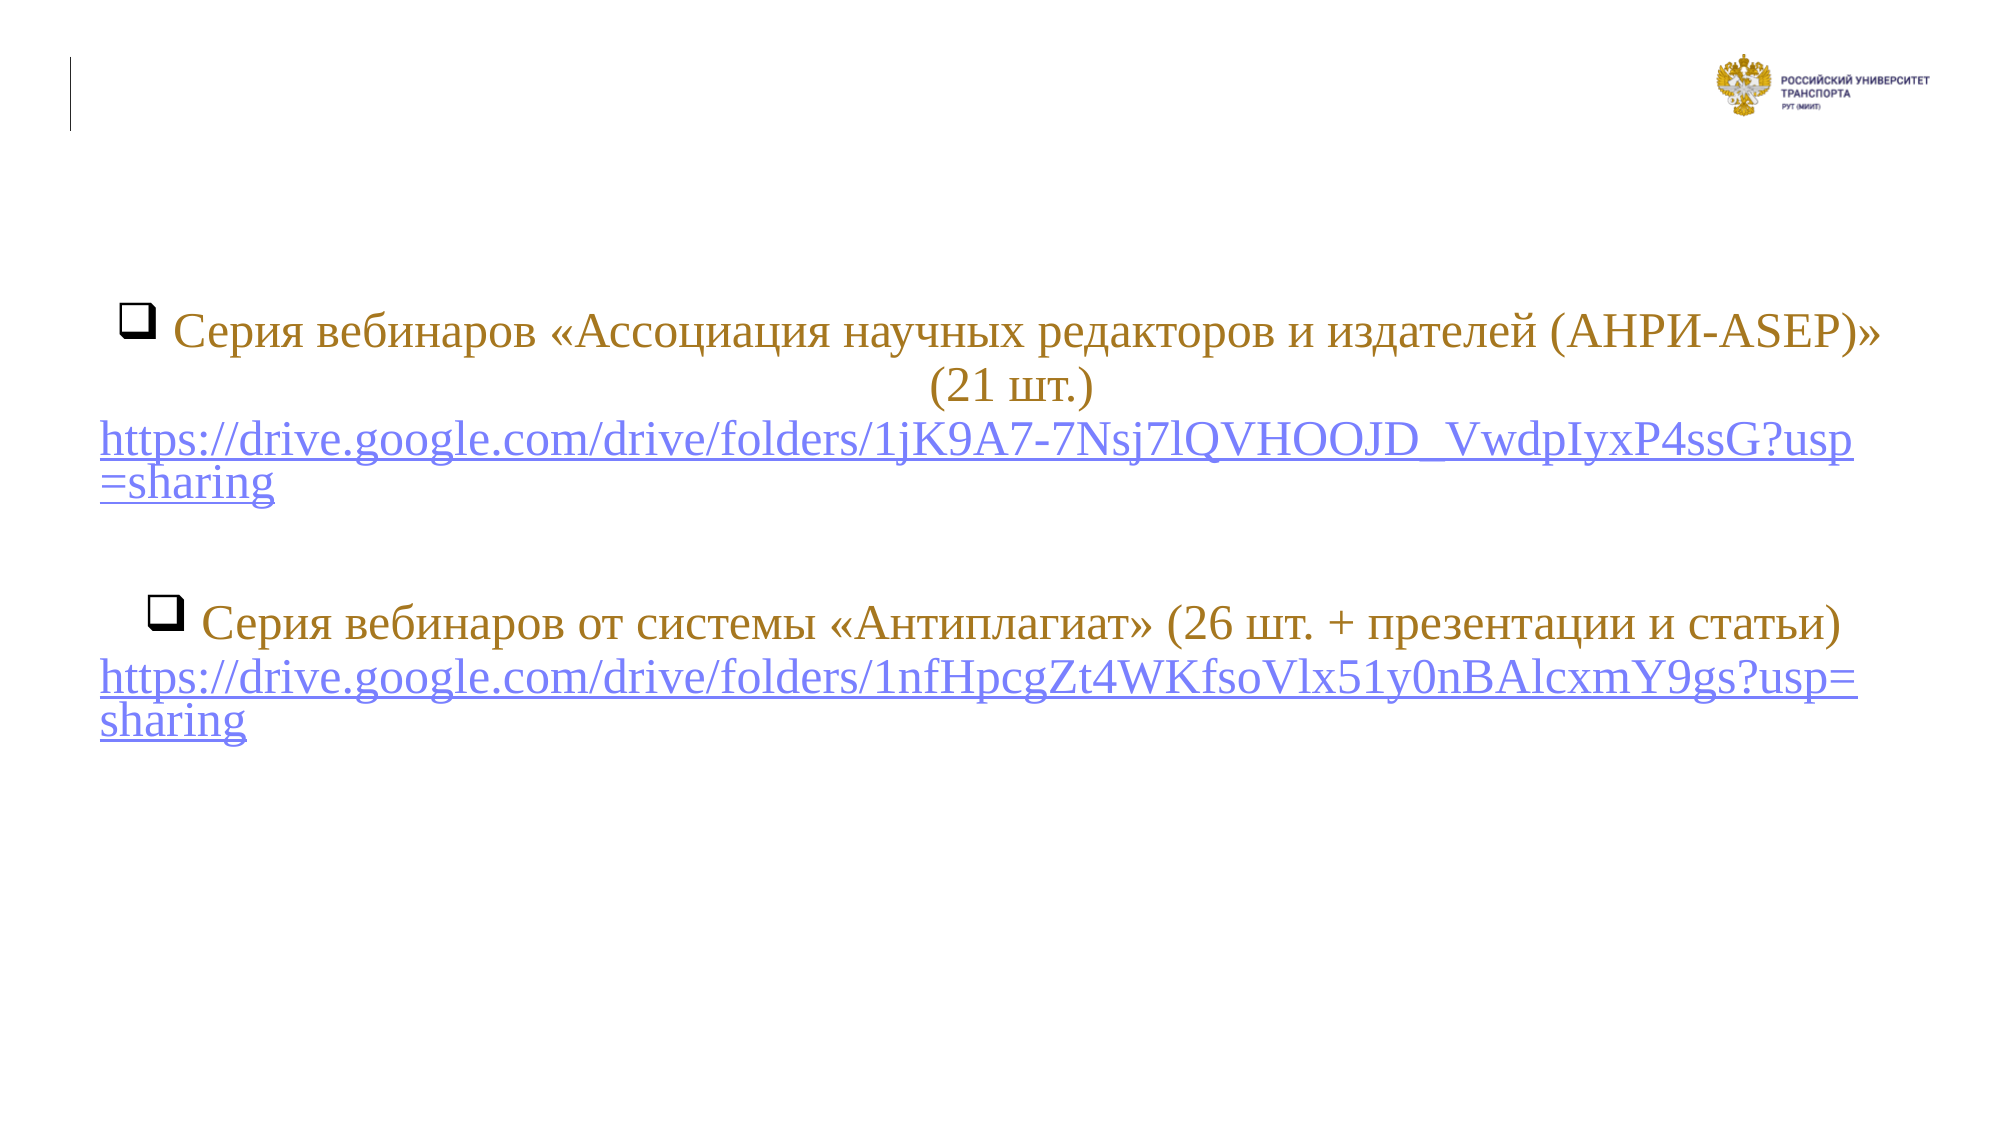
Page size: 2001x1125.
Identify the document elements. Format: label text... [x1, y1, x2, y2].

list Серия вебинаров «Ассоциация научных редакторов и издателей (АНРИ-ASEP)» (21 шт.) https://drive.google.com/drive/folders/1jK9A7-7Nsj7lQVHOOJD_VwdpIyxP4ssG?usp=sharing Серия вебинаров от системы «Антиплагиат» (26 шт. + презентации и статьи) https://drive.google.com/drive/folders/1nfHpcgZt4WKfsoVlx51y0nBAlcxmY9gs?usp=sharing [84, 296, 1915, 858]
picture [1716, 54, 1930, 117]
